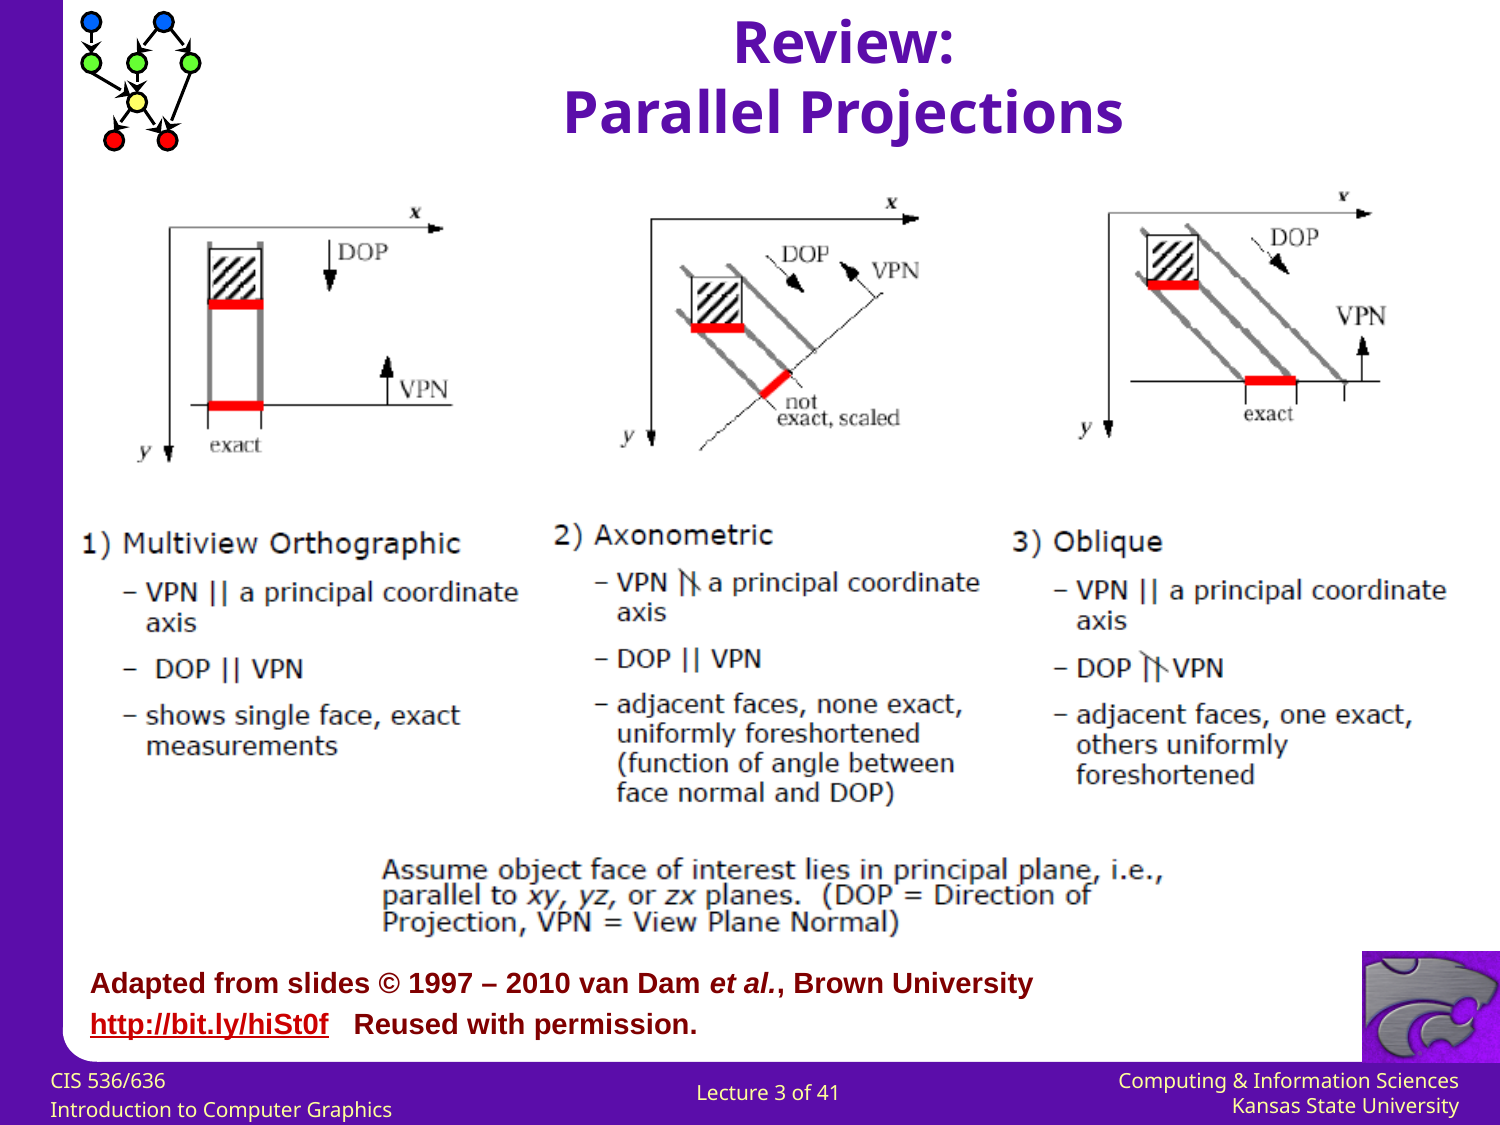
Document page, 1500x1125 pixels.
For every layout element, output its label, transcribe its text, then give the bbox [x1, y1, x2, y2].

picture [136, 187, 470, 472]
picture [612, 195, 932, 464]
picture [1075, 187, 1390, 455]
picture [73, 517, 534, 766]
picture [1362, 951, 1500, 1063]
text_box Adapted from slides © 1997 – 2010 van Dam et al., Brown University http://bit.ly/hiSt0f Reused with permission. [75, 957, 1075, 1048]
picture [374, 855, 1196, 951]
text_box Review: Parallel Projections [199, 12, 1488, 138]
picture [549, 517, 994, 813]
picture [1012, 517, 1453, 786]
